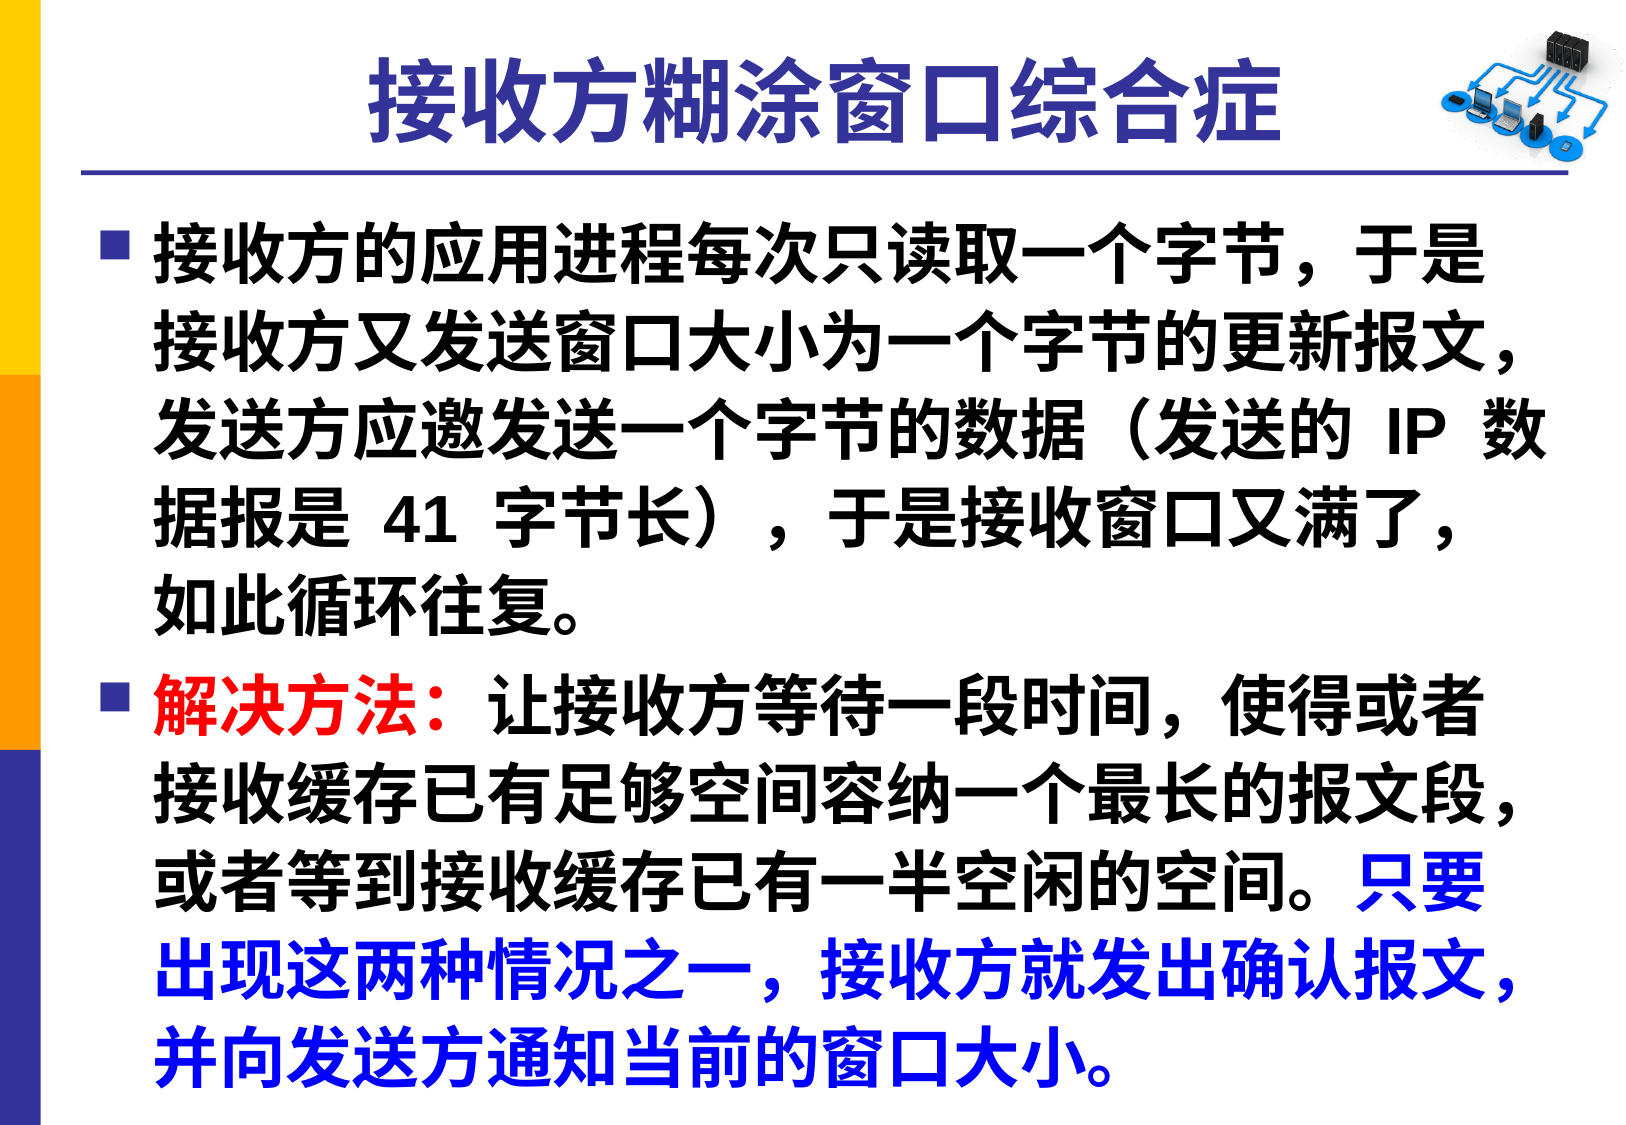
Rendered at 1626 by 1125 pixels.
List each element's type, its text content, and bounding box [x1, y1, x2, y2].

title 接收方糊涂窗口综合症 [81, 30, 1569, 161]
picture [1438, 30, 1624, 165]
list 接收方的应用进程每次只读取一个字节，于是接收方又发送窗口大小为一个字节的更新报文，发送方应邀发送一个字节的数据（发送的 IP 数据报是 41 字节长），于是接收窗口又满了，如此循环往复。 解决方法：让接收方等待一段时间，使得或者接收缓存已有足够空间容纳一个最长的报文段，或者等到接收缓存已有一半空闲的空间。只要出现这两种情况之一，接收方就发出确认报文，并向发送方通知当前的窗口大小。 [81, 196, 1569, 1006]
